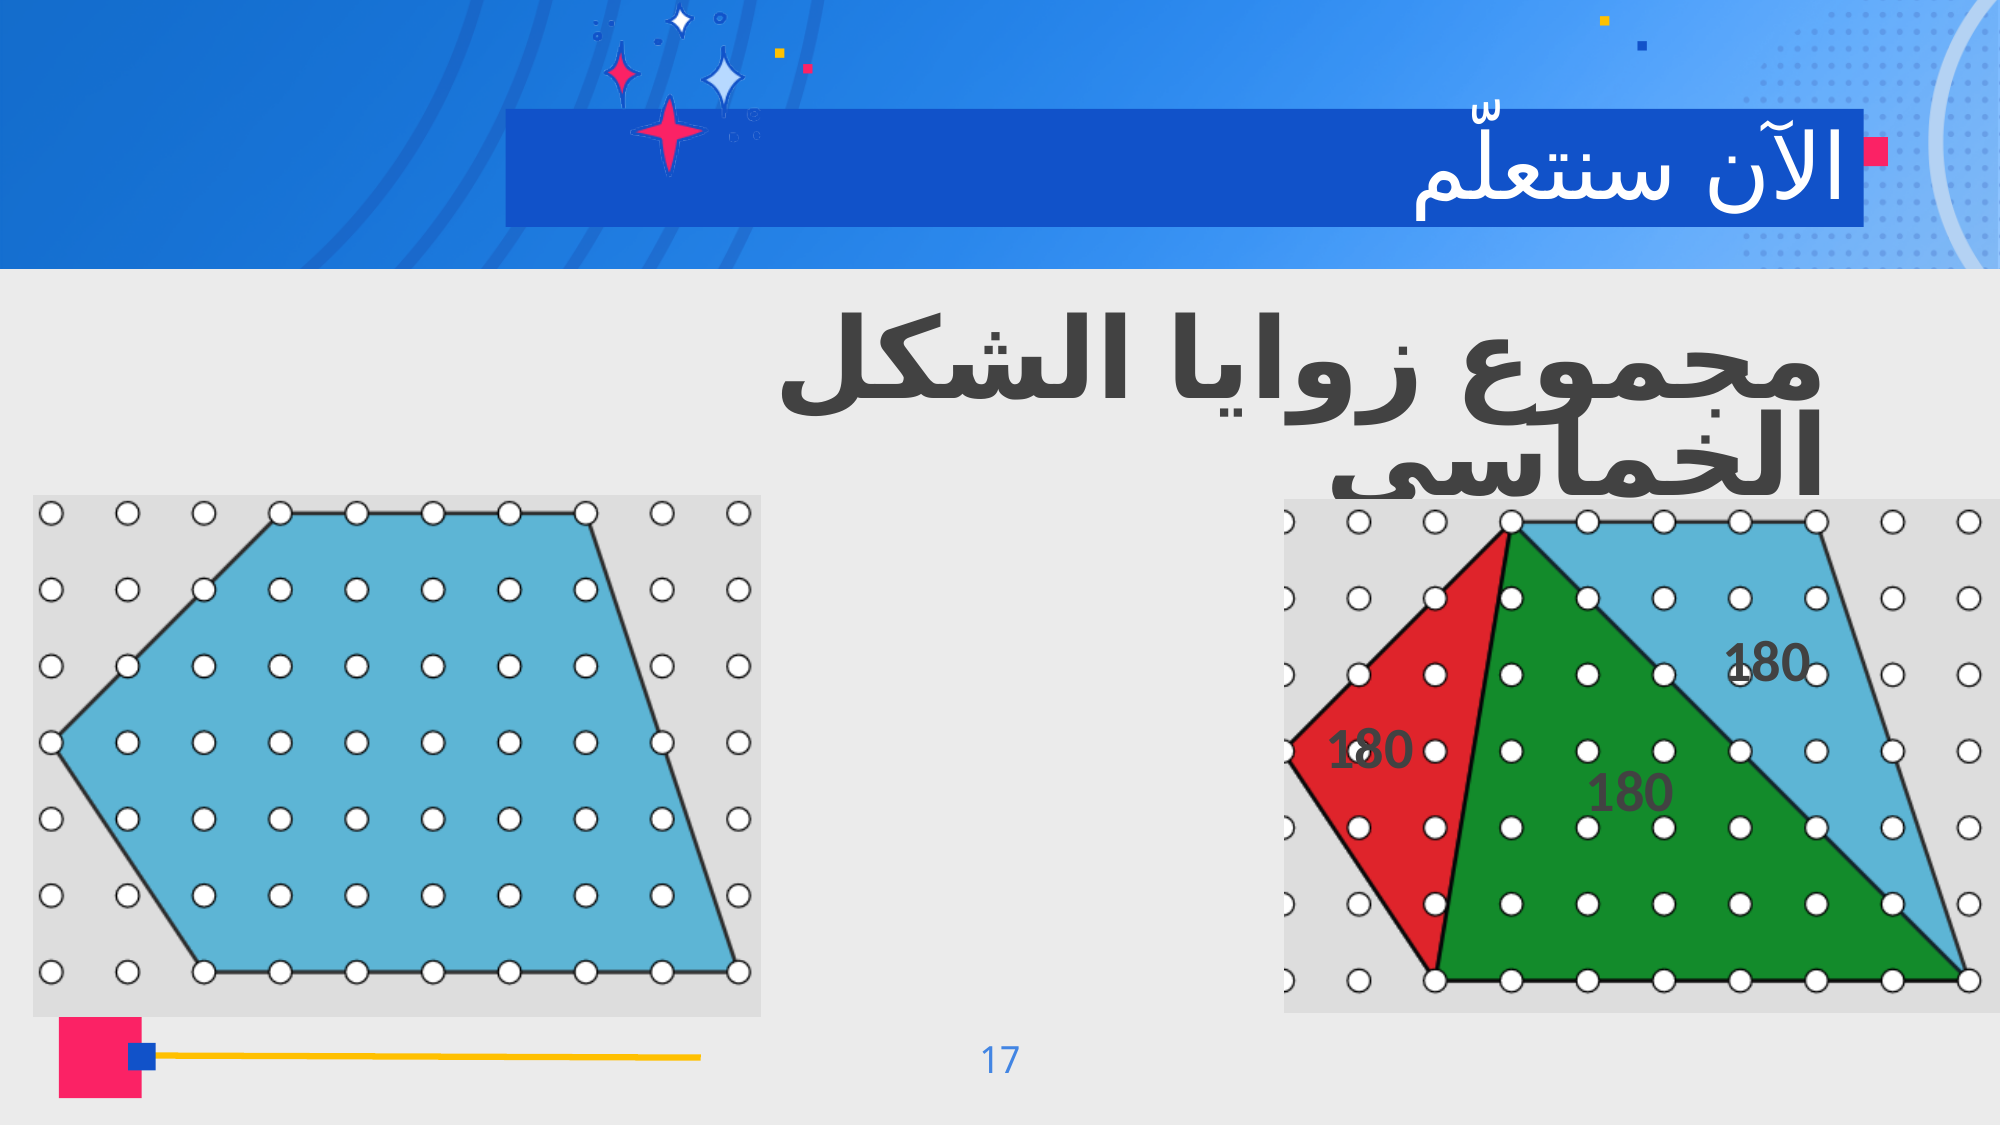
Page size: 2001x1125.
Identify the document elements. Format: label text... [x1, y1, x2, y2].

list مجموع زوايا الشكل الخماسي [618, 316, 1845, 435]
picture [33, 495, 761, 1017]
title الآن سنتعلّم [505, 108, 1864, 227]
picture [1284, 499, 2000, 1013]
picture [0, 0, 2000, 269]
